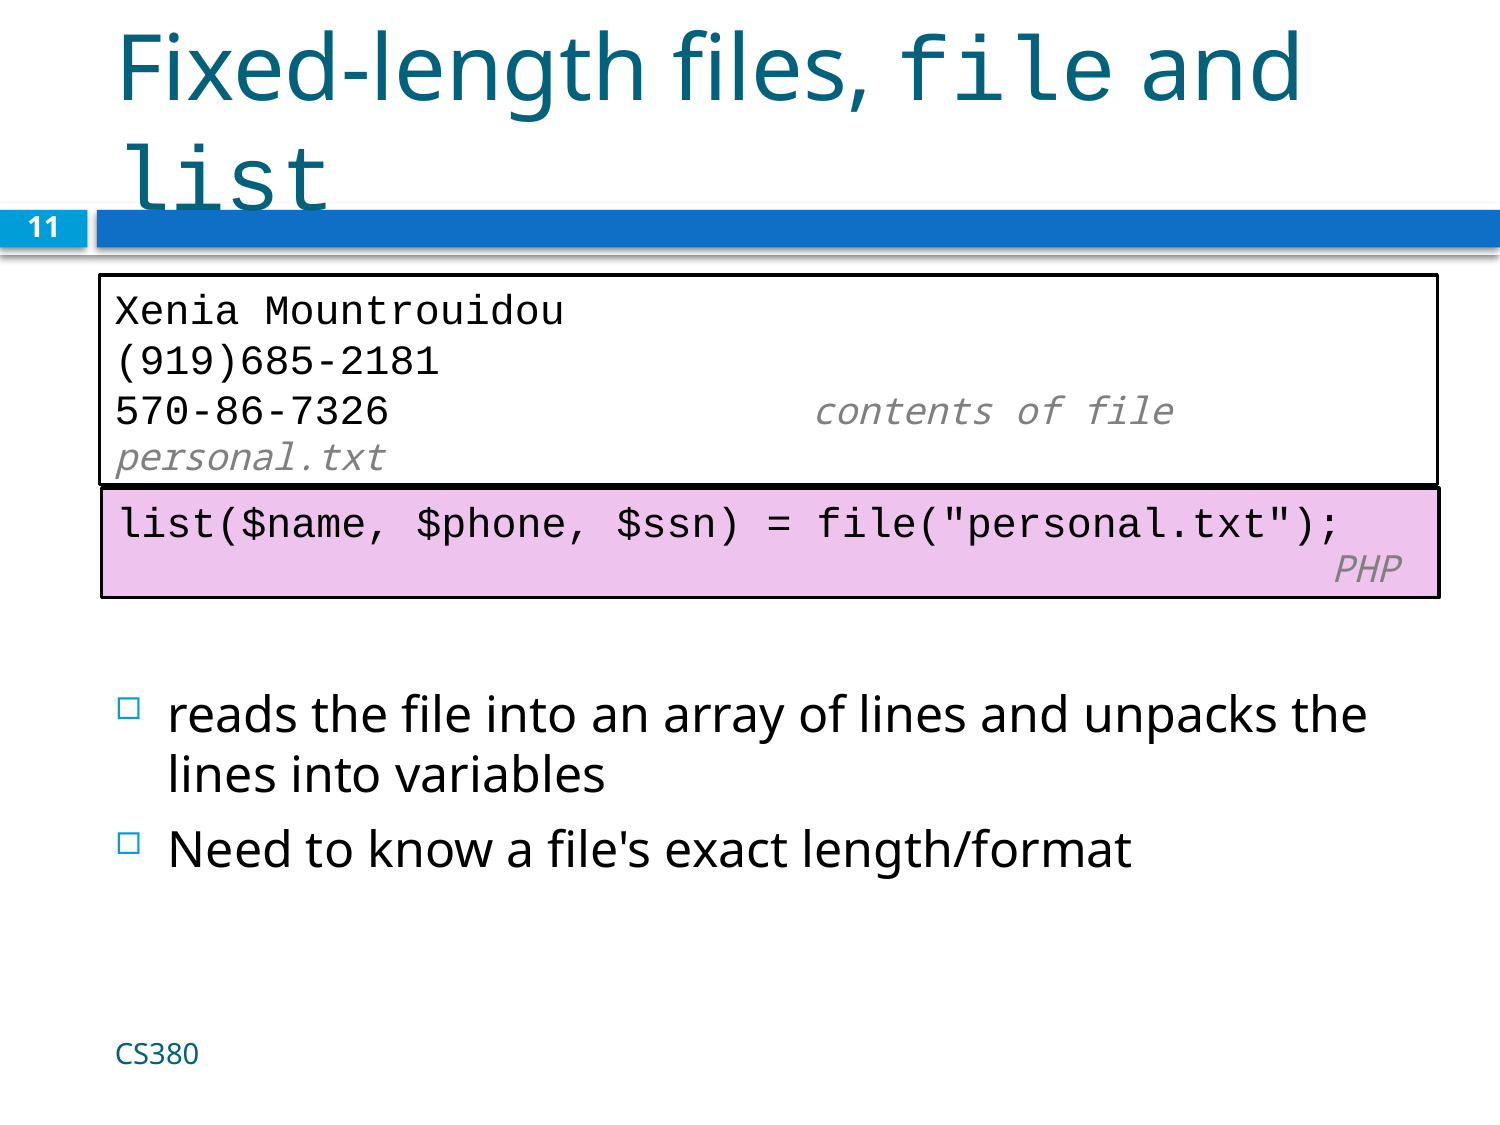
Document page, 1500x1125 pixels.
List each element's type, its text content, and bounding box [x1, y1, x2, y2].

title Fixed-length files, file and list [100, 37, 1439, 201]
footer CS380 [99, 1025, 990, 1085]
slide_number 11 [0, 208, 88, 249]
list reads the file into an array of lines and unpacks the lines into variables Need to know a file's exact length/format [100, 674, 1439, 851]
text_box Xenia Mountrouidou (919)685-2181 570-86-7326 contents of file personal.txt [99, 275, 1438, 485]
text_box list($name, $phone, $ssn) = file("personal.txt"); PHP [101, 487, 1439, 598]
